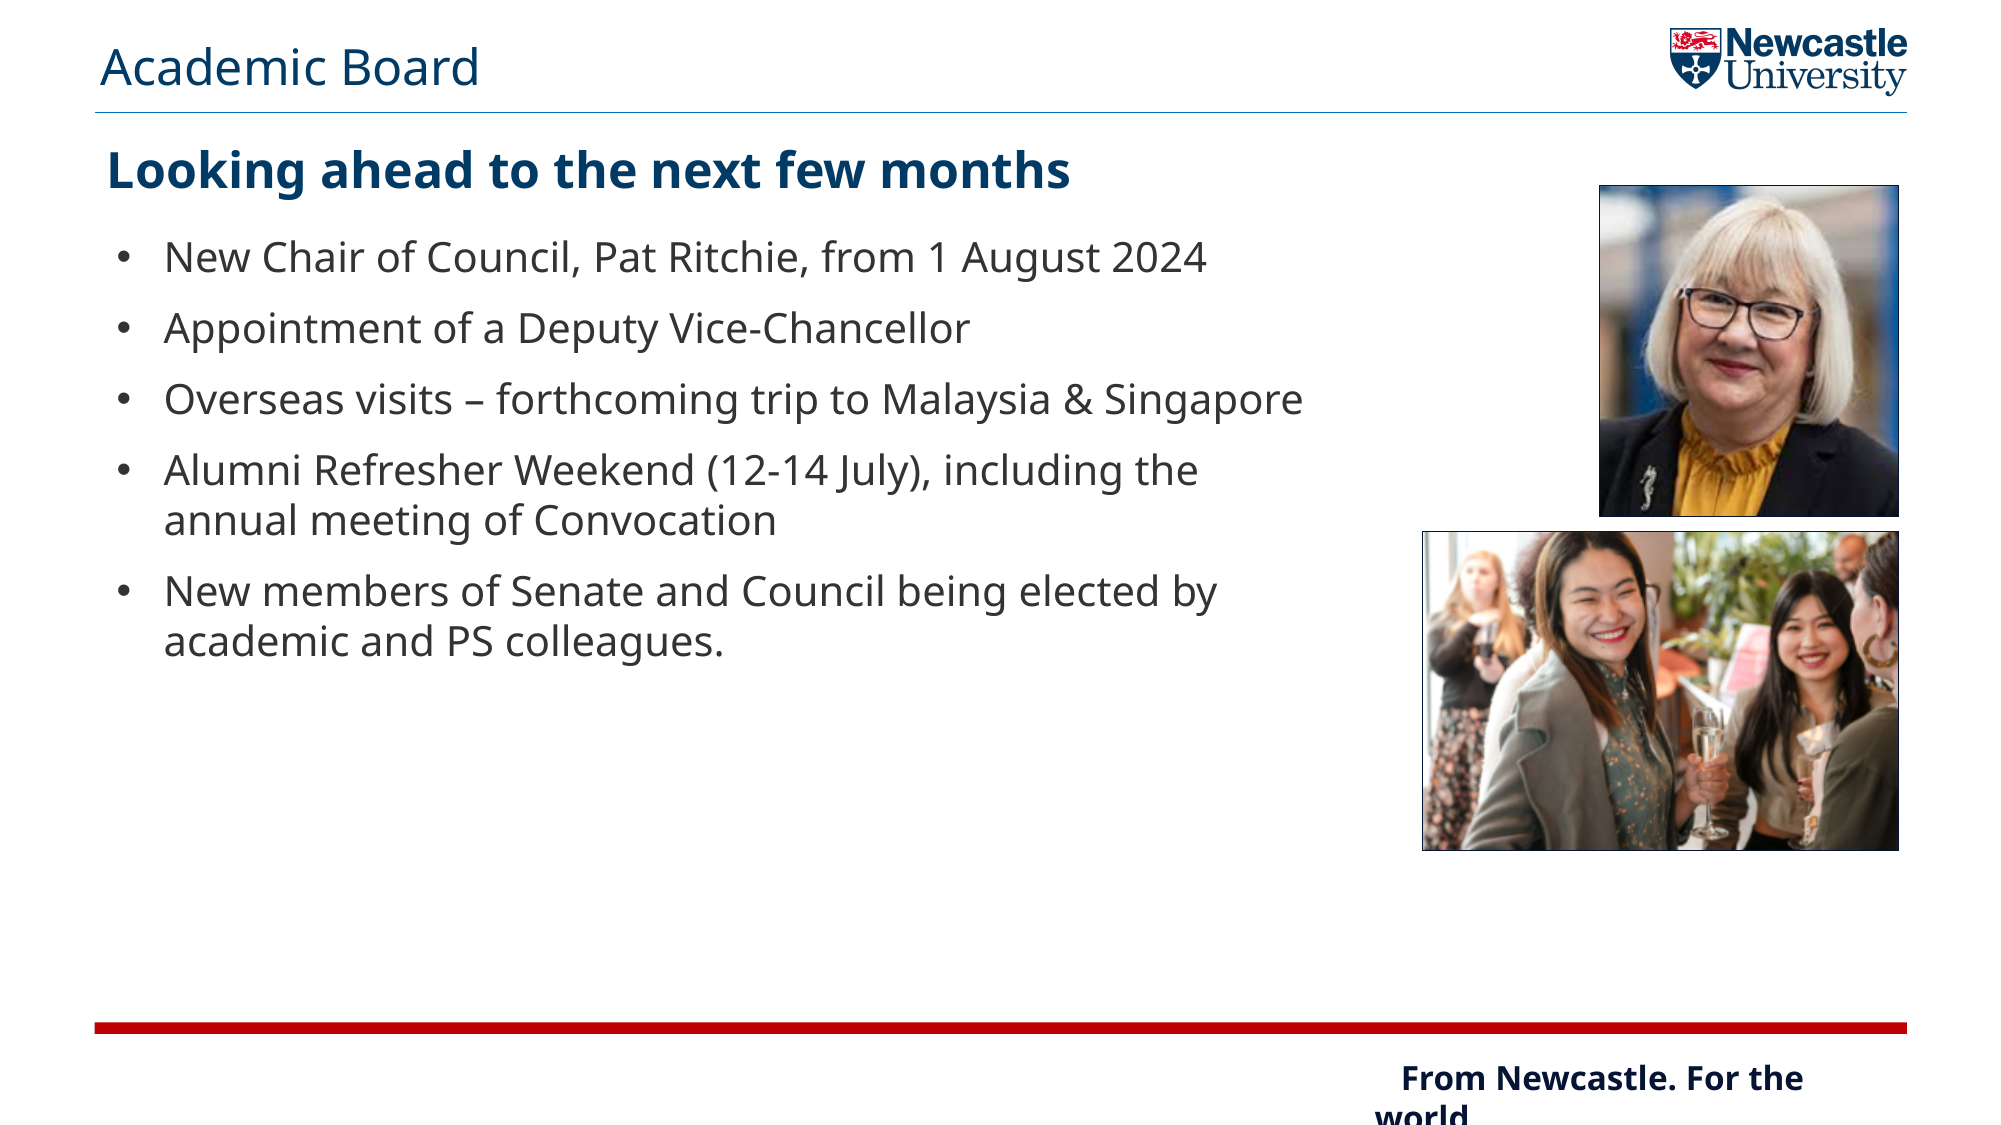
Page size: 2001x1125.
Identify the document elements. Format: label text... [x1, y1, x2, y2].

picture [1670, 28, 1907, 97]
title Looking ahead to the next few months [91, 99, 1817, 245]
picture [1422, 531, 1899, 851]
list Academic Board [85, 30, 1570, 100]
list New Chair of Council, Pat Ritchie, from 1 August 2024 Appointment of a Deputy Vice-Chancellor Overseas visits – forthcoming trip to Malaysia & Singapore Alumni Refresher Weekend (12-14 July), including the annual meeting of Convocation New members of Senate and Council being elected by academic and PS colleagues. [101, 223, 1359, 841]
picture [1599, 185, 1899, 517]
